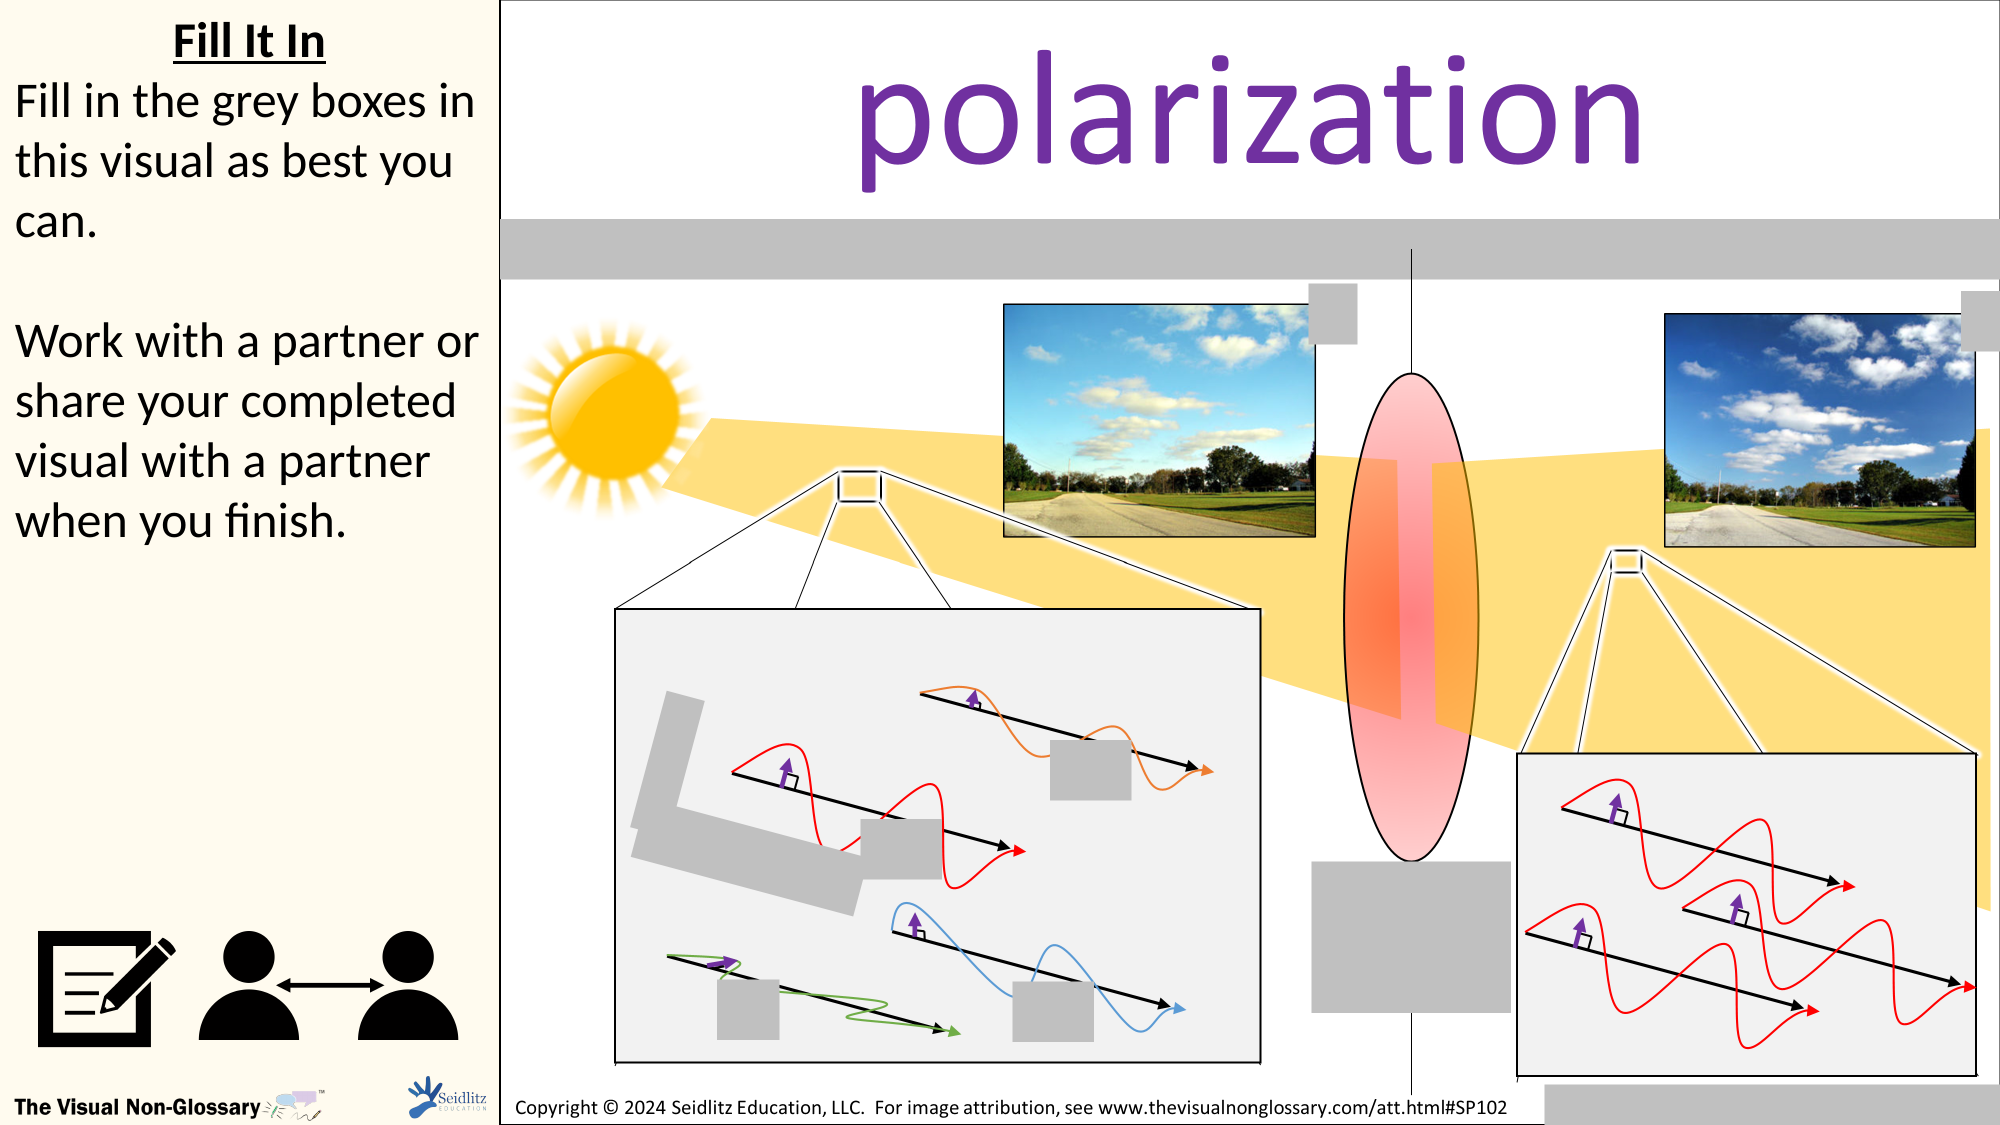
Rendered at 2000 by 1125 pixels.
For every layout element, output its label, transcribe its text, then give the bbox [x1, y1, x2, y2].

picture [403, 1073, 495, 1125]
text_box Fill It In [158, 0, 341, 59]
picture [0, 1084, 328, 1125]
picture [38, 920, 176, 1058]
picture [194, 931, 463, 1040]
text_box Fill in the grey boxes in this visual as best you can. Work with a partner or share your completed visual with a partner when you finish. [0, 59, 494, 555]
picture [499, 0, 2000, 1125]
